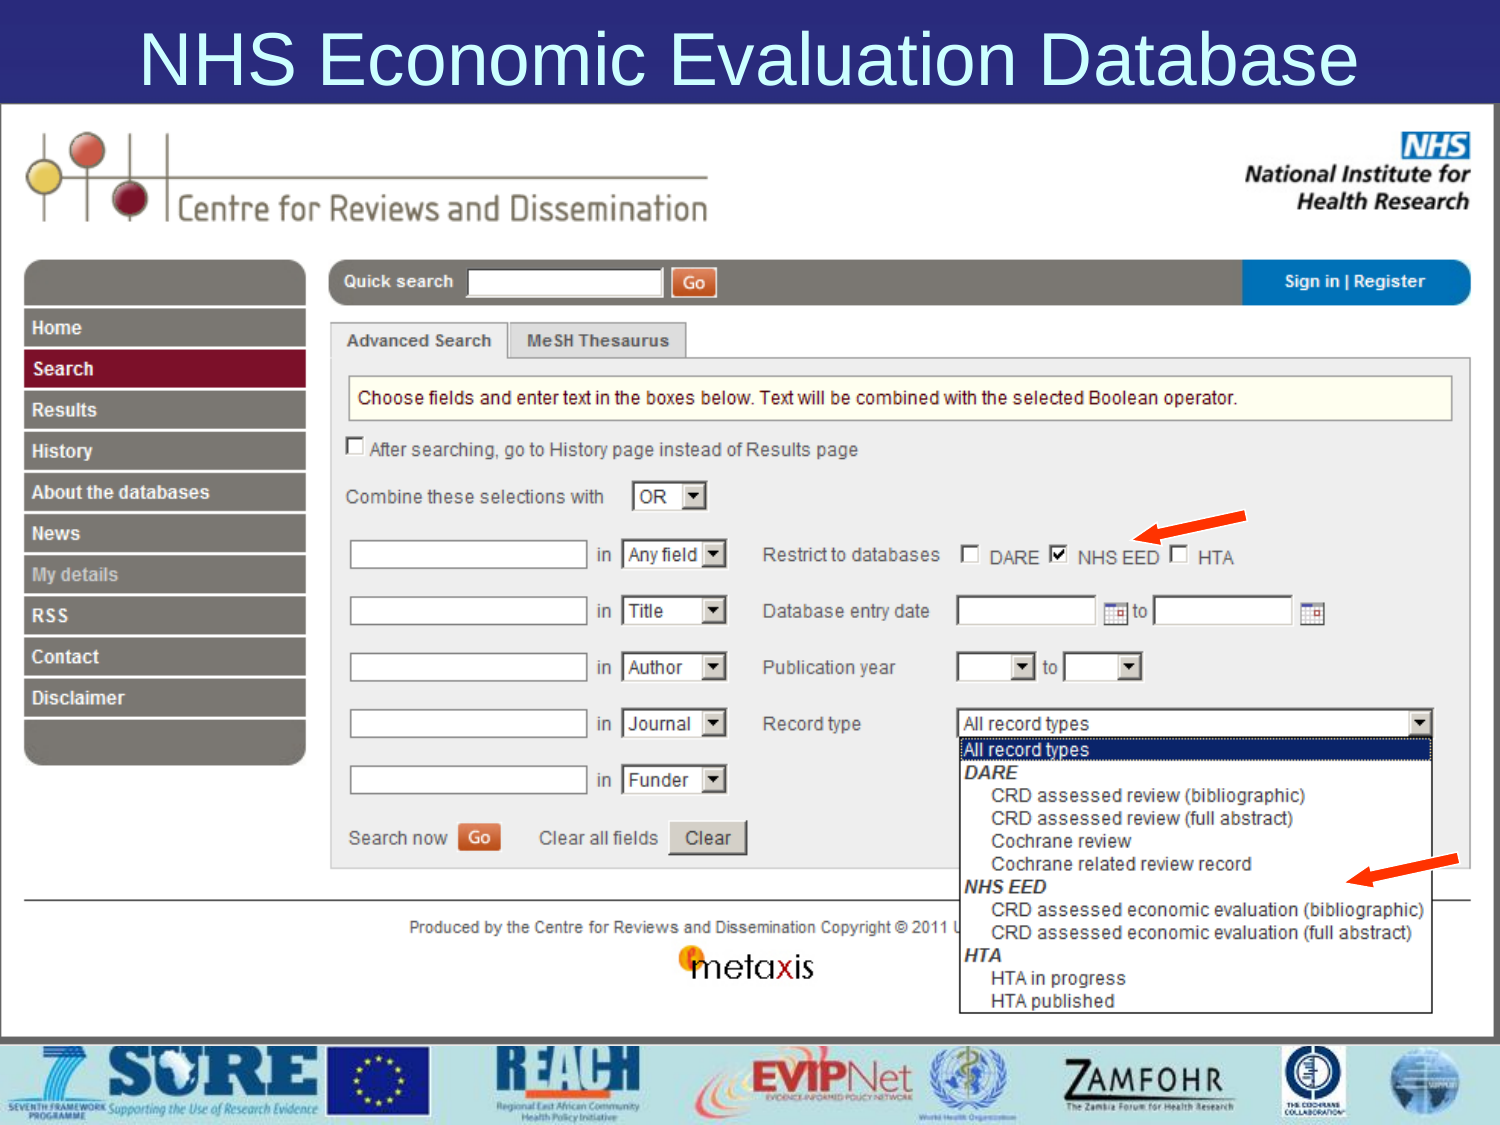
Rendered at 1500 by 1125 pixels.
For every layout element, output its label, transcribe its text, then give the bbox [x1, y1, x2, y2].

title NHS Economic Evaluation Database [74, 9, 1426, 101]
picture [0, 0, 1500, 1125]
